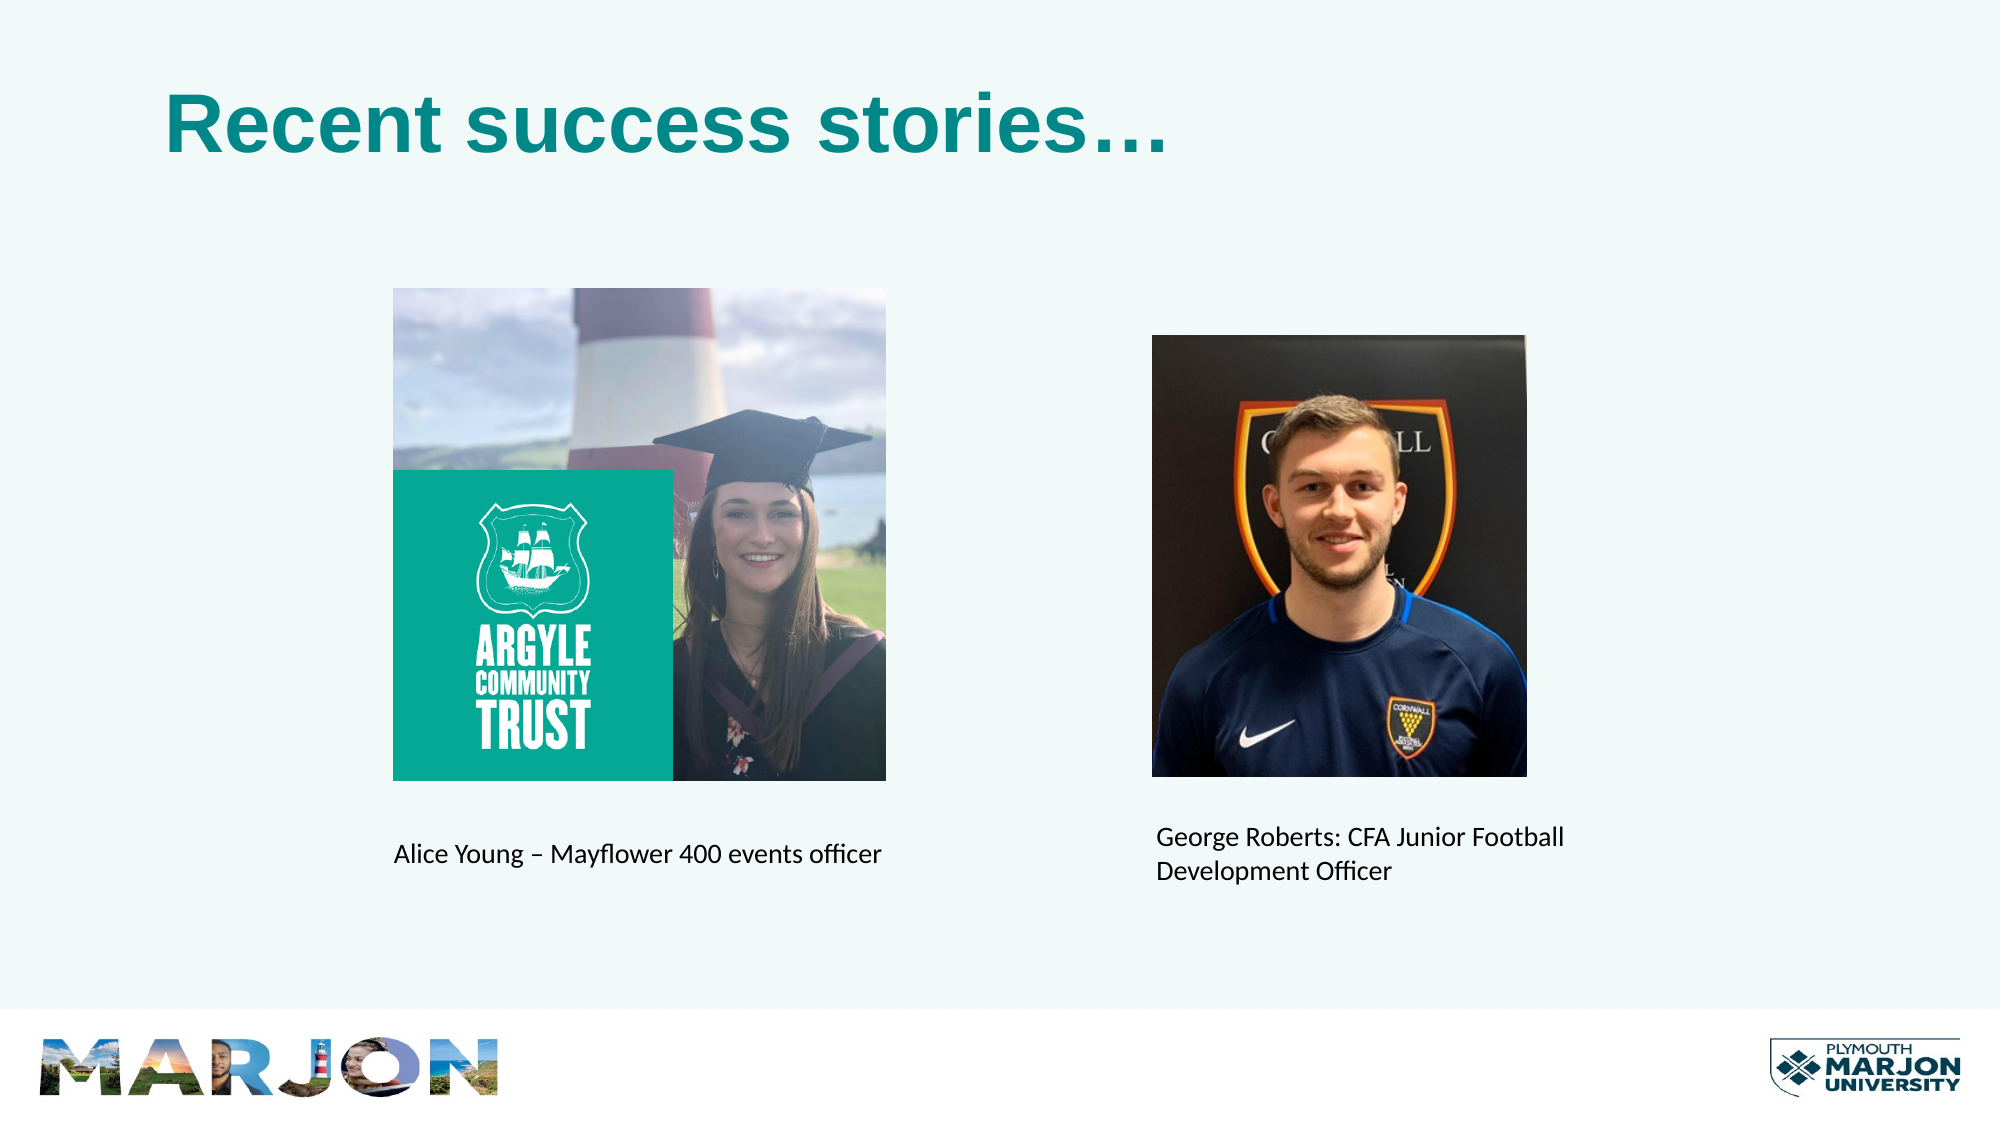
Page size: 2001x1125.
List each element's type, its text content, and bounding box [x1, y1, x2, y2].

text_box Alice Young – Mayflower 400 events officer [379, 828, 924, 877]
text_box George Roberts: CFA Junior Football Development Officer [1141, 811, 1634, 894]
title Recent success stories… [149, 42, 1961, 197]
picture [0, 0, 2000, 1125]
